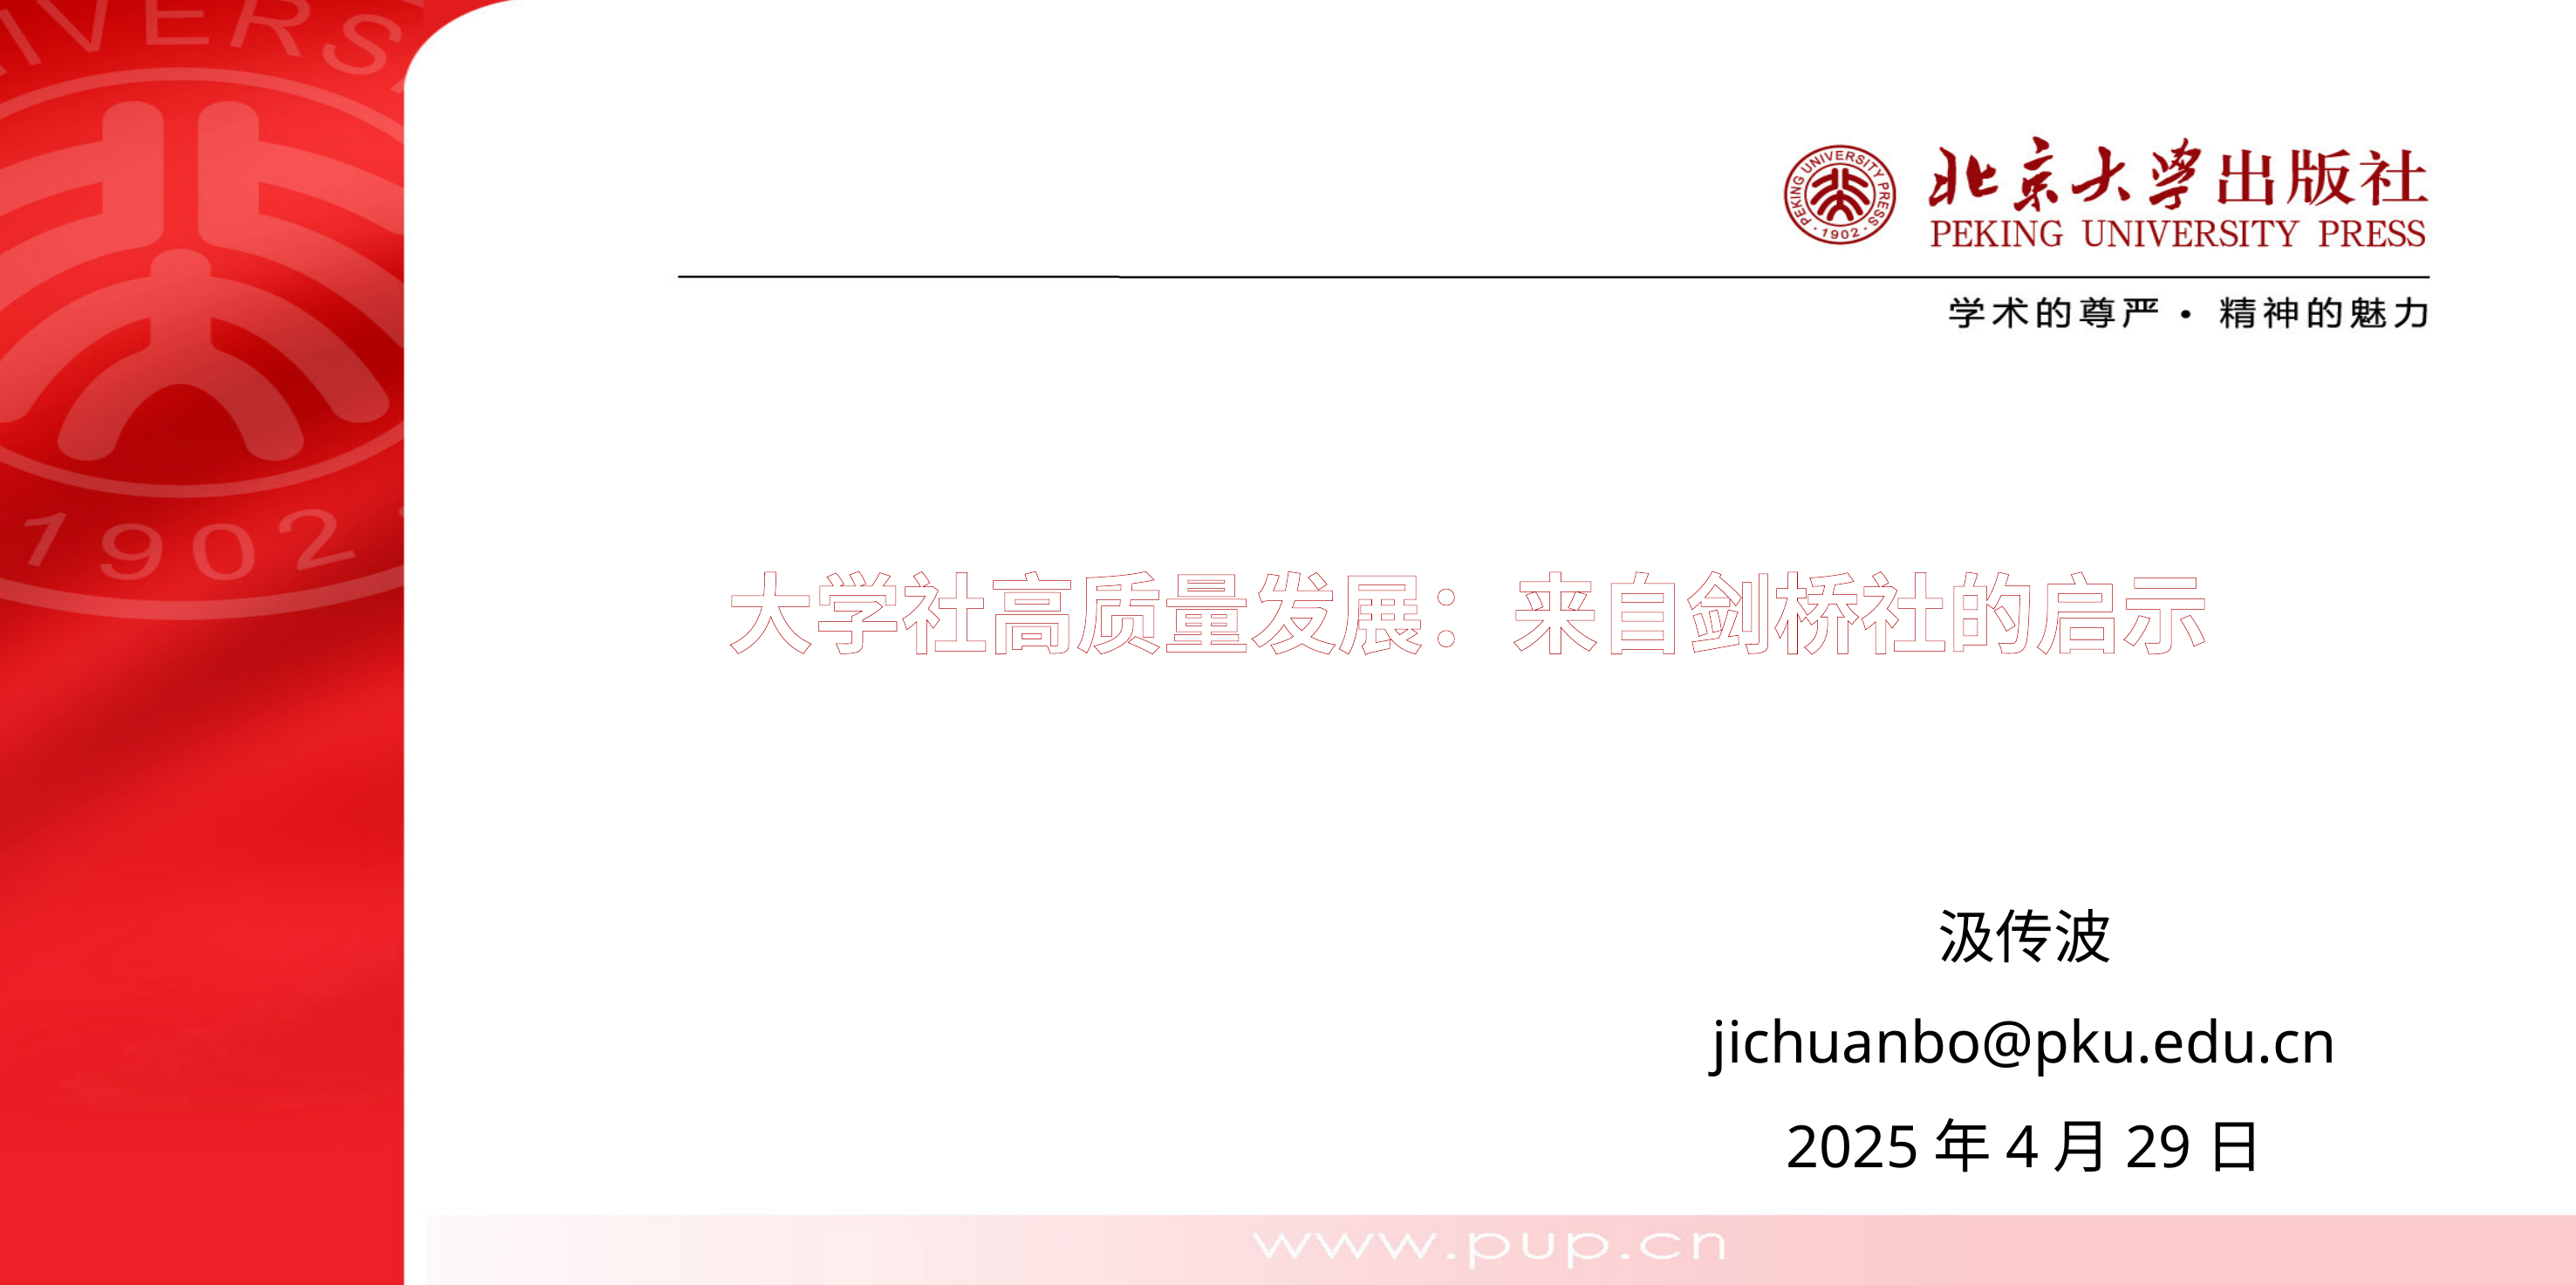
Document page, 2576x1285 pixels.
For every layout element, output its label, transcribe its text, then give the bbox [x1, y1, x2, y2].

text_box 汲传波 jichuanbo@pku.edu.cn 2025年4月29日 [1690, 858, 2361, 1186]
text_box 大学社高质量发展：来自剑桥社的启示 [669, 448, 2268, 671]
picture [0, 0, 2576, 1285]
